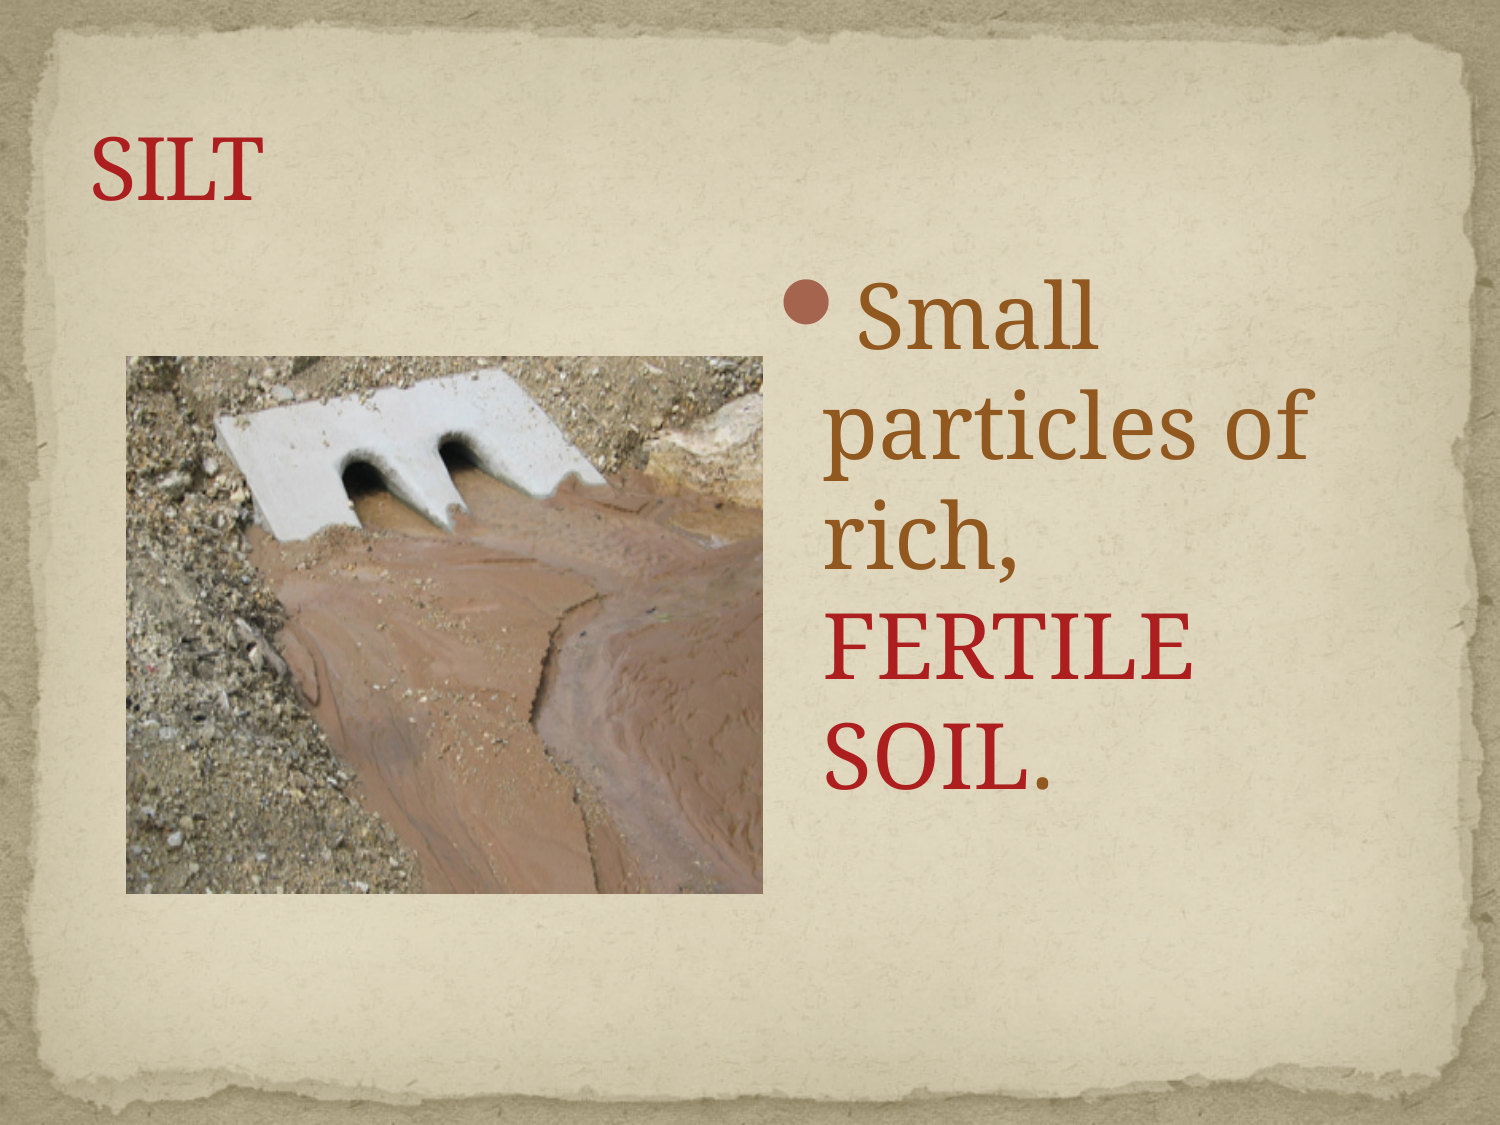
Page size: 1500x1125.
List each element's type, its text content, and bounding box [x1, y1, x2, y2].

title SILT [74, 24, 1425, 225]
list Small particles of rich, FERTILE SOIL. [762, 249, 1429, 1000]
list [129, 359, 762, 893]
